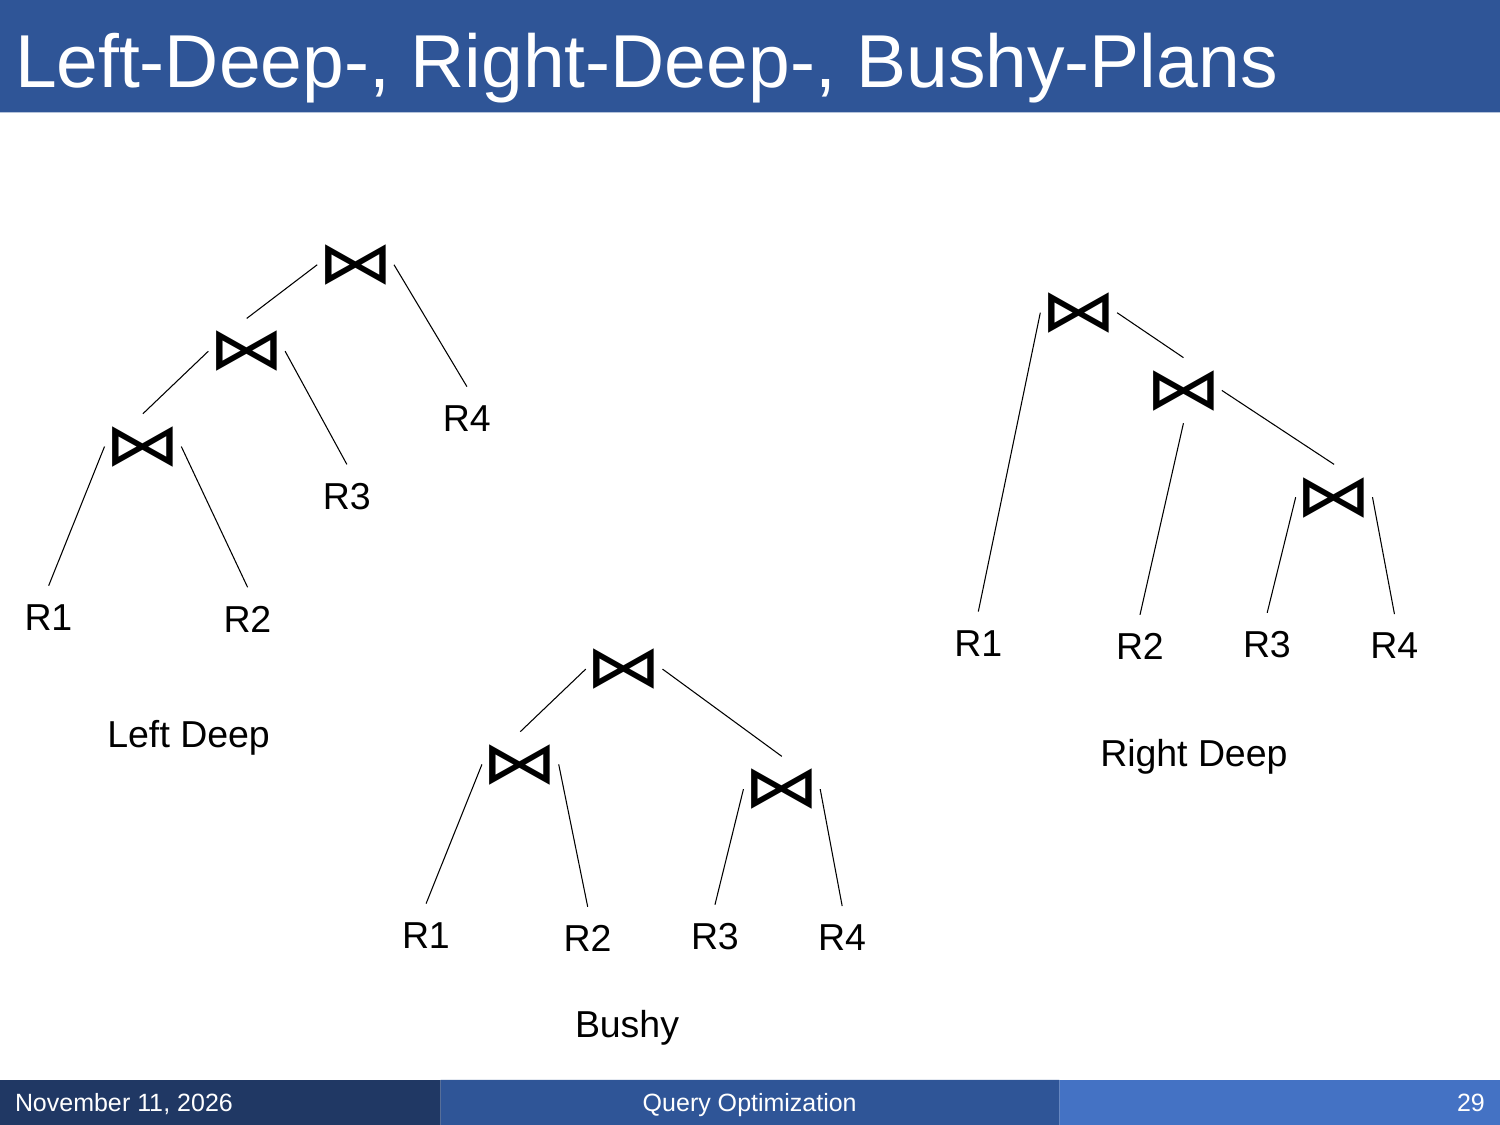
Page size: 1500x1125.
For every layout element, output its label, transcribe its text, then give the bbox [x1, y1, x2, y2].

text_box R3 [1228, 612, 1306, 673]
text_box R1 [9, 585, 88, 646]
text_box R1 [939, 611, 1018, 672]
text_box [246, 264, 318, 319]
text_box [1140, 423, 1184, 615]
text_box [715, 789, 744, 905]
text_box R4 [1355, 613, 1434, 674]
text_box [558, 764, 588, 907]
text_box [393, 264, 467, 387]
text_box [48, 446, 105, 586]
slide_number 29 [1162, 1079, 1500, 1125]
text_box R2 [1101, 614, 1179, 675]
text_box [820, 789, 843, 906]
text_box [142, 351, 209, 414]
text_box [1372, 497, 1395, 614]
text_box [978, 312, 1041, 612]
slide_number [0, 1079, 338, 1125]
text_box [1221, 390, 1335, 465]
text_box R3 [676, 904, 754, 965]
text_box R3 [308, 464, 386, 525]
text_box R2 [548, 906, 627, 967]
text_box R2 [208, 587, 287, 647]
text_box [285, 351, 347, 465]
text_box Bushy [560, 992, 694, 1053]
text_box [426, 764, 482, 904]
text_box R4 [803, 905, 881, 966]
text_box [662, 669, 782, 757]
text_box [181, 446, 248, 588]
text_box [520, 669, 586, 732]
text_box Right Deep [1085, 721, 1303, 781]
text_box R1 [387, 903, 465, 964]
title Left-Deep-, Right-Deep-, Bushy-Plans [0, 0, 1500, 112]
text_box Left Deep [92, 702, 285, 763]
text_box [1117, 312, 1184, 358]
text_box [1267, 497, 1296, 613]
text_box R4 [428, 386, 506, 447]
footer Query Optimization [496, 1079, 1004, 1125]
